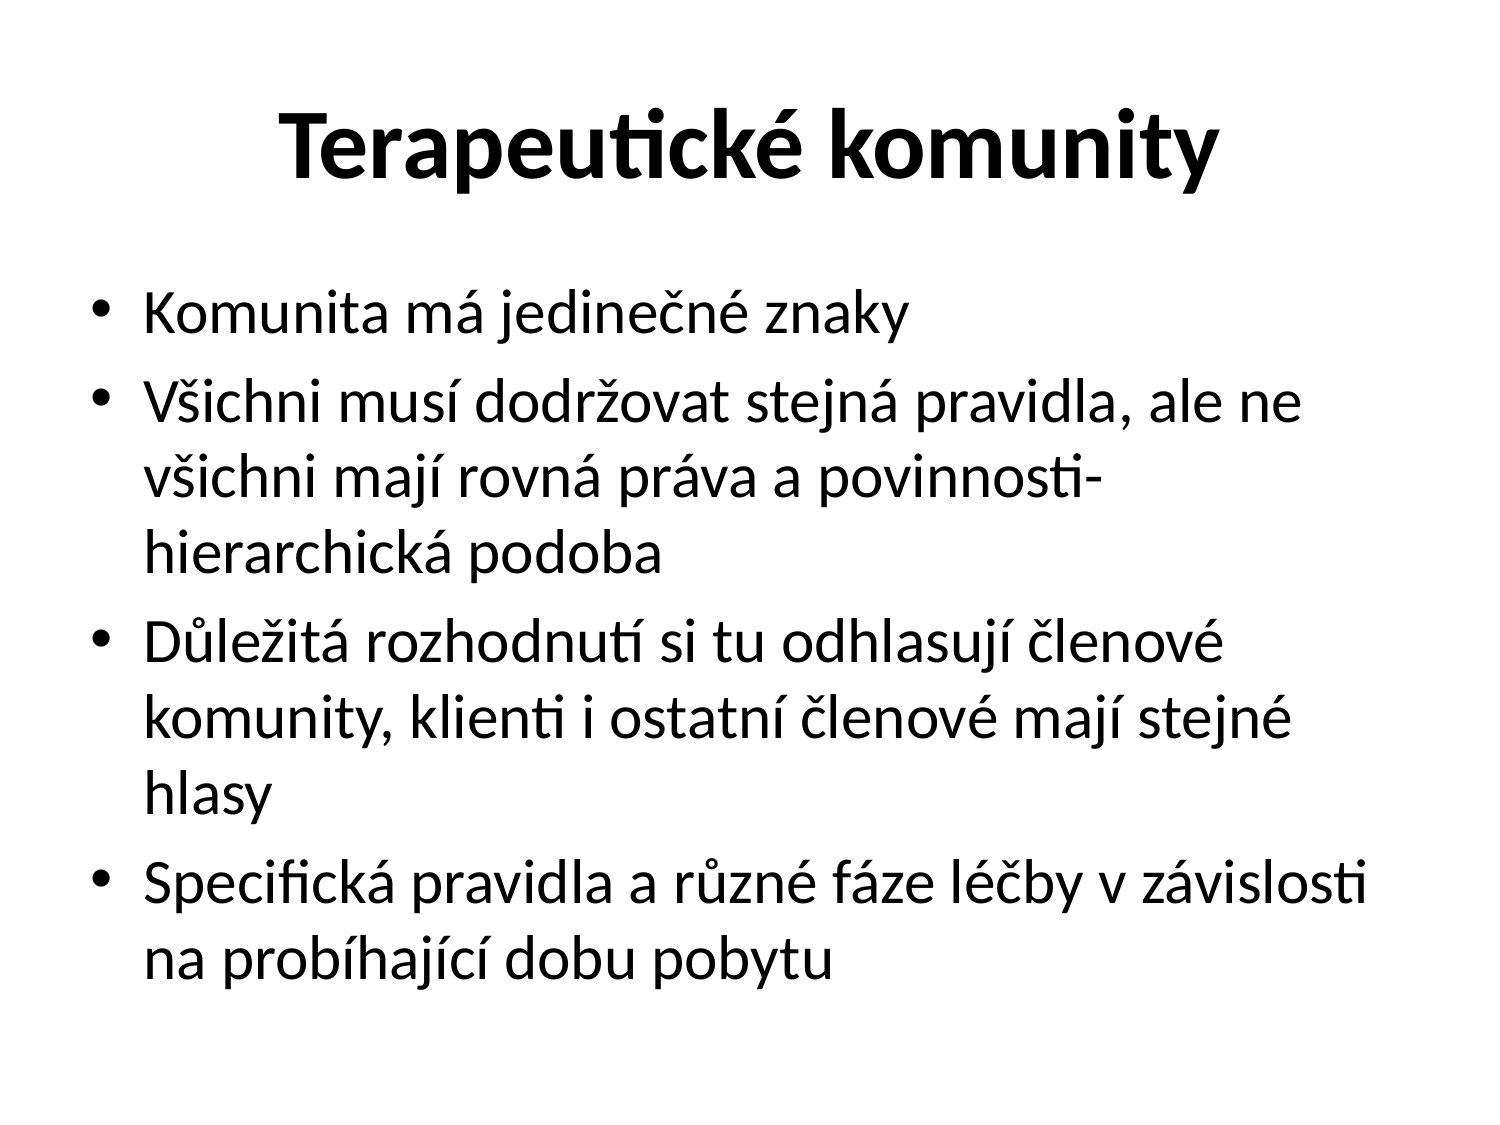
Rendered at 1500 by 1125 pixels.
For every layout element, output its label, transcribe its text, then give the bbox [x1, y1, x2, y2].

list Komunita má jedinečné znaky Všichni musí dodržovat stejná pravidla, ale ne všichni mají rovná práva a povinnosti-hierarchická podoba Důležitá rozhodnutí si tu odhlasují členové komunity, klienti i ostatní členové mají stejné hlasy Specifická pravidla a různé fáze léčby v závislosti na probíhající dobu pobytu [75, 262, 1425, 1005]
title Terapeutické komunity [75, 45, 1425, 233]
